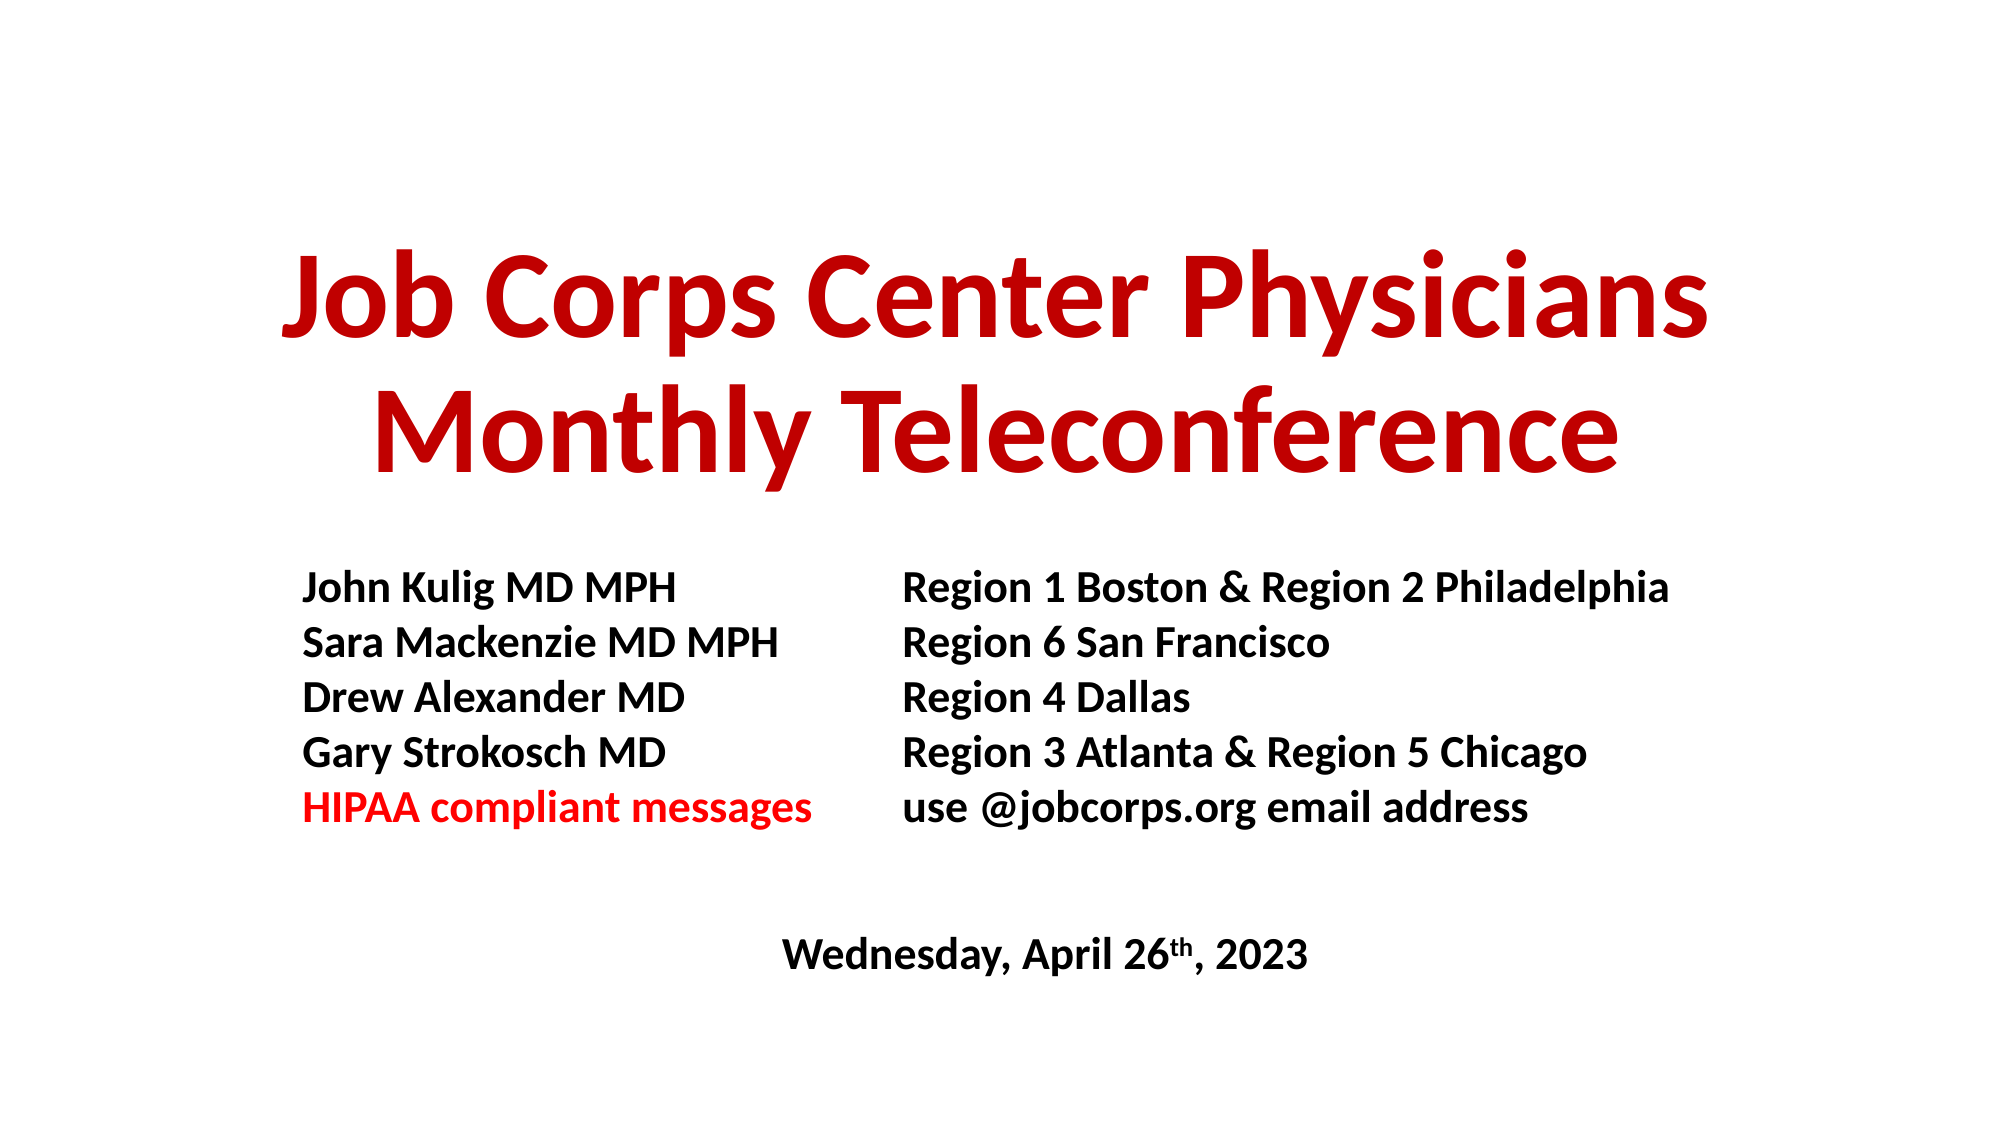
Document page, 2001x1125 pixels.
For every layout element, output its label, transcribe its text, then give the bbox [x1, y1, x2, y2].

subtitle John Kulig MD MPH Region 1 Boston & Region 2 Philadelphia Sara Mackenzie MD MPH Region 6 San Francisco Drew Alexander MD Region 4 Dallas Gary Strokosch MD Region 3 Atlanta & Region 5 Chicago HIPAA compliant messages use @jobcorps.org email address Wednesday, April 26th, 2023 [287, 549, 1803, 1052]
title Job Corps Center Physicians Monthly Teleconference [72, 184, 1922, 507]
